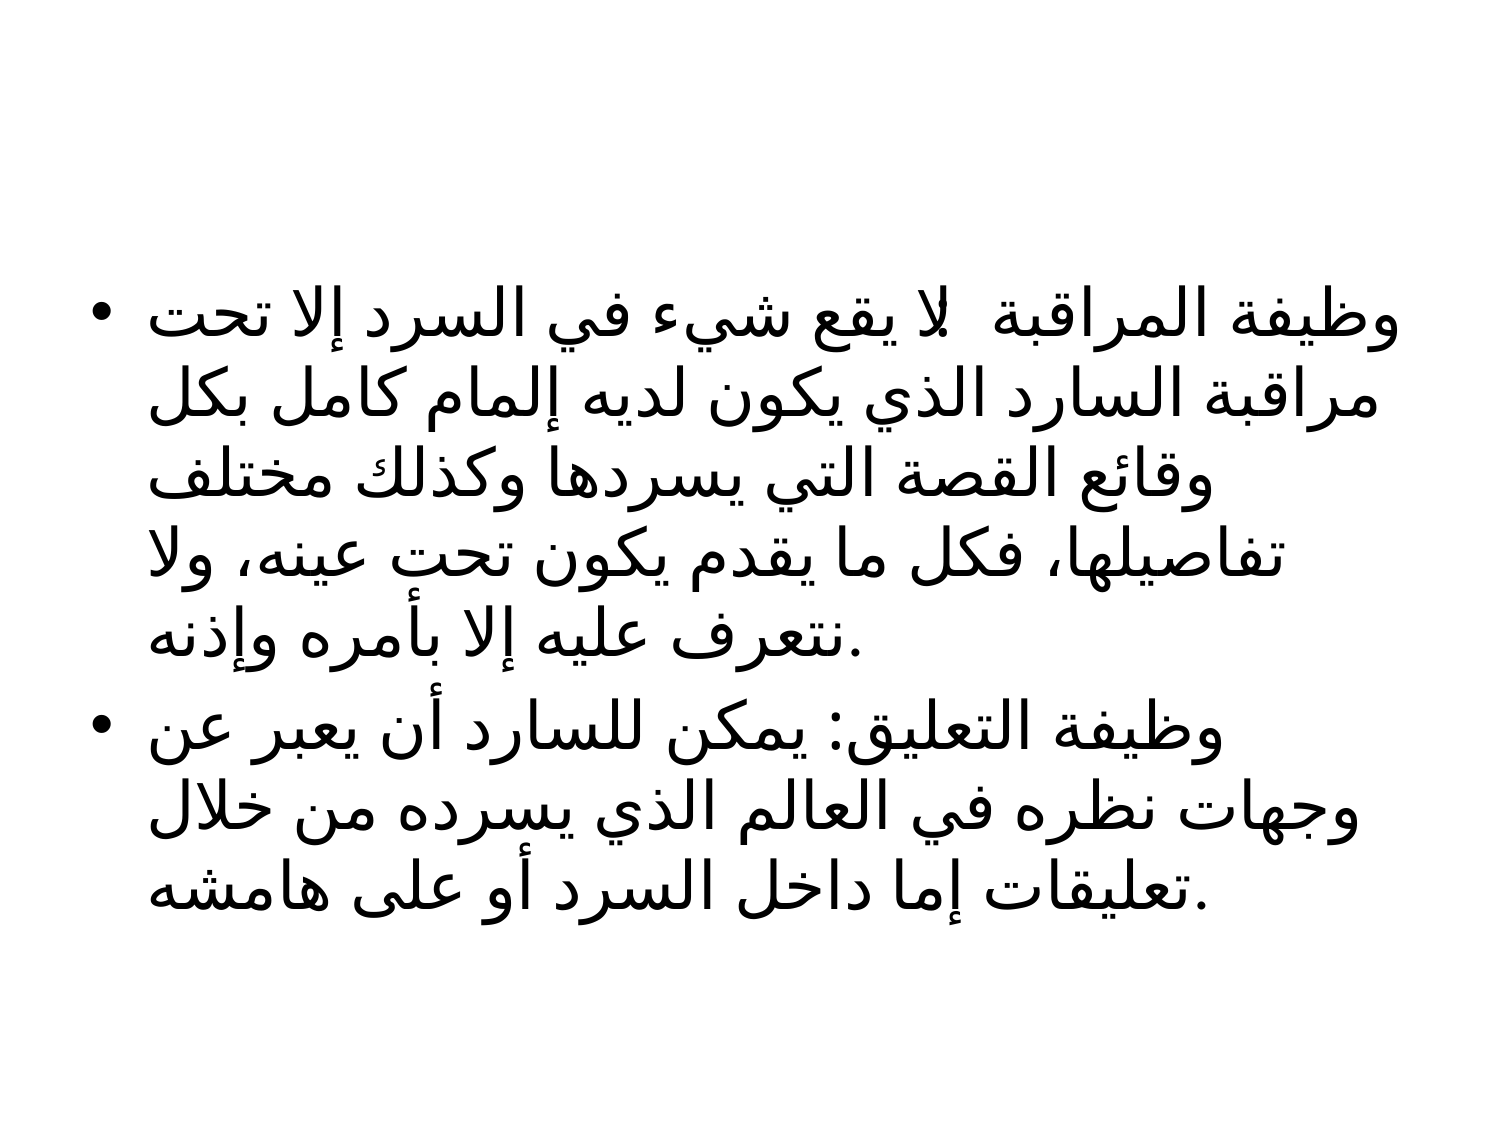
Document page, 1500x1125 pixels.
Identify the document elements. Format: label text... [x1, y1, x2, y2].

list وظيفة المراقبة: لا يقع شيء في السرد إلا تحت مراقبة السارد الذي يكون لديه إلمام كامل بكل وقائع القصة التي يسردها وكذلك مختلف تفاصيلها، فكل ما يقدم يكون تحت عينه، ولا نتعرف عليه إلا بأمره وإذنه. وظيفة التعليق: يمكن للسارد أن يعبر عن وجهات نظره في العالم الذي يسرده من خلال تعليقات إما داخل السرد أو على هامشه. [75, 262, 1425, 1005]
